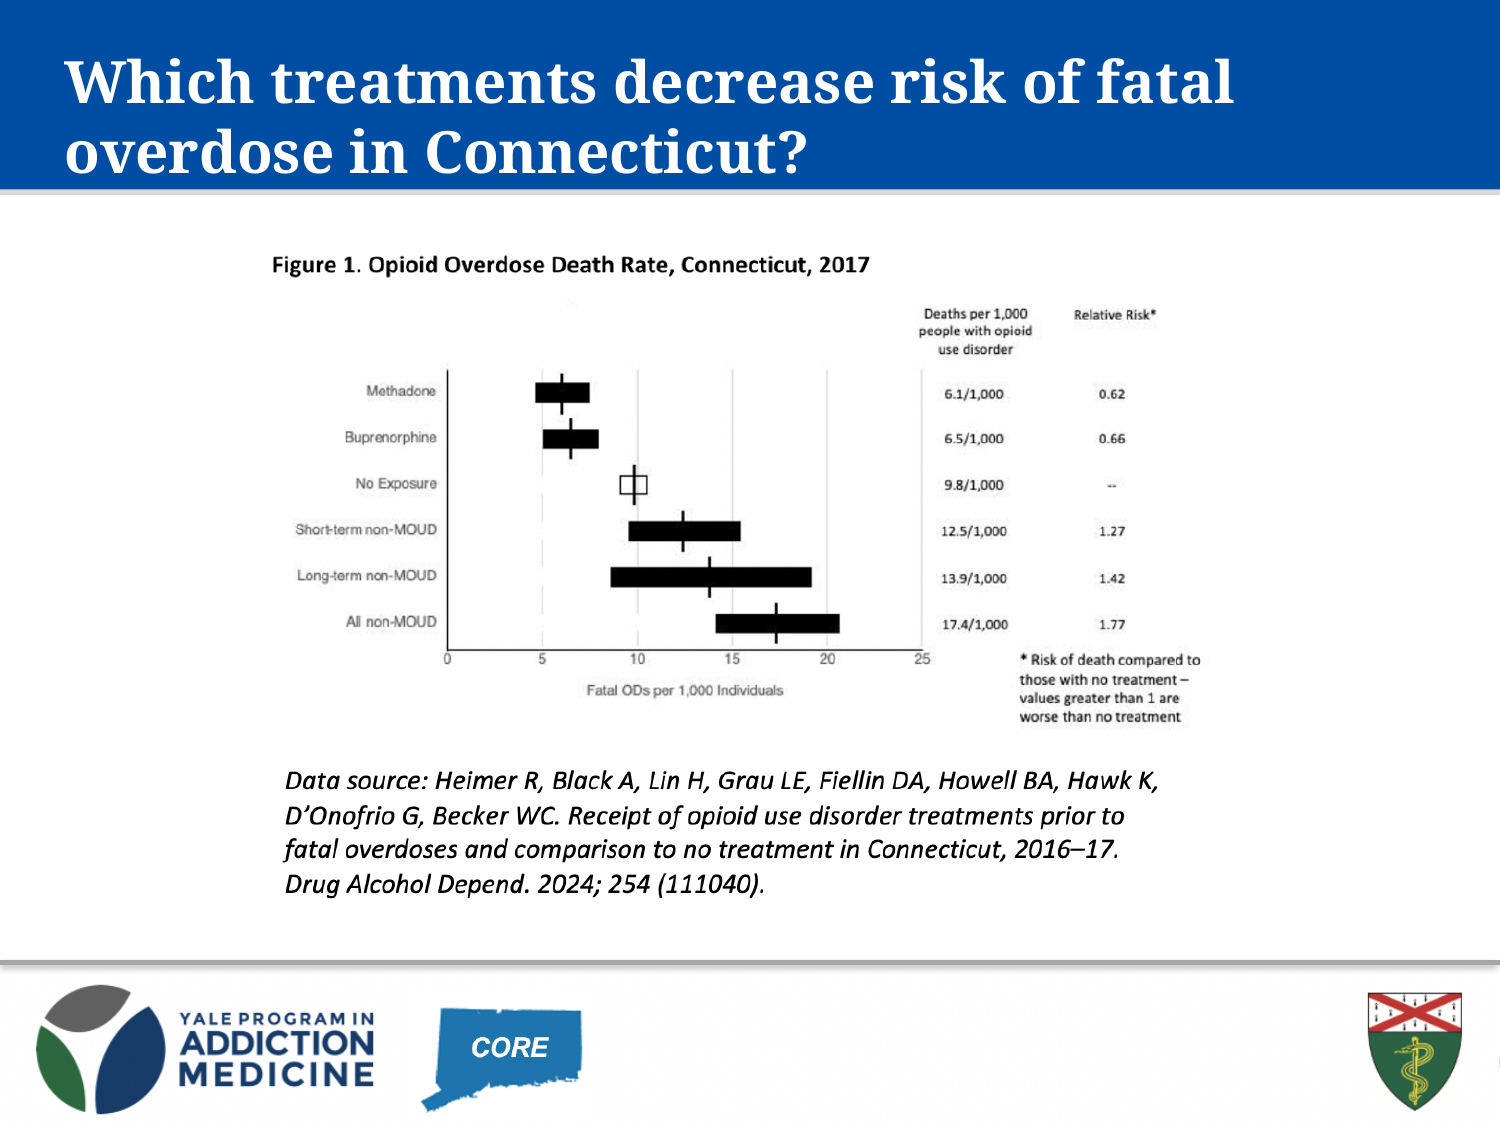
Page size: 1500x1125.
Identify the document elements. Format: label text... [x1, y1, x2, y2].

text_box Which treatments decrease risk of fatal overdose in Connecticut? [50, 37, 1500, 193]
picture [249, 221, 1226, 935]
picture [0, 974, 1500, 1125]
